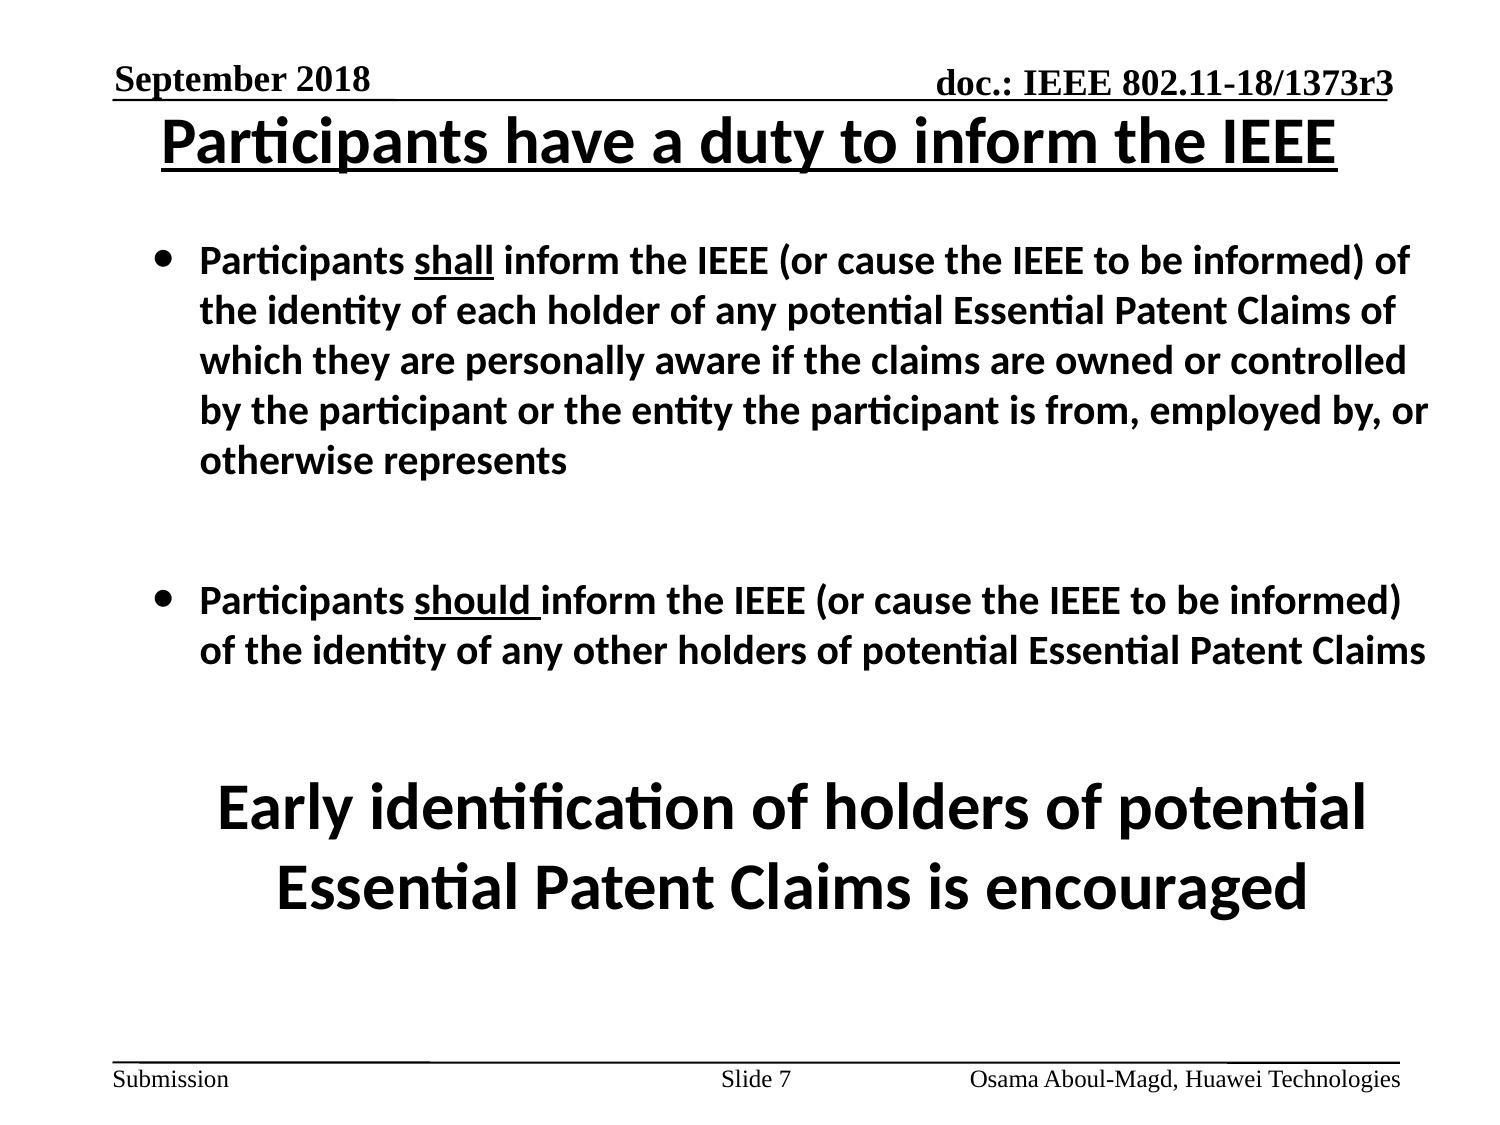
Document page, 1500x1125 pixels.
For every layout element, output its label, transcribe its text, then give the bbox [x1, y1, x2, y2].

list Participants shall inform the IEEE (or cause the IEEE to be informed) of the identity of each holder of any potential Essential Patent Claims of which they are personally aware if the claims are owned or controlled by the participant or the entity the participant is from, employed by, or otherwise represents Participants should inform the IEEE (or cause the IEEE to be informed) of the identity of any other holders of potential Essential Patent Claims Early identification of holders of potential Essential Patent Claims is encouraged [62, 224, 1451, 901]
footer Osama Aboul-Magd, Huawei Technologies [878, 1061, 1402, 1093]
slide_number Slide 7 [712, 1061, 800, 1123]
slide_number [114, 54, 423, 100]
title Participants have a duty to inform the IEEE [112, 112, 1388, 163]
